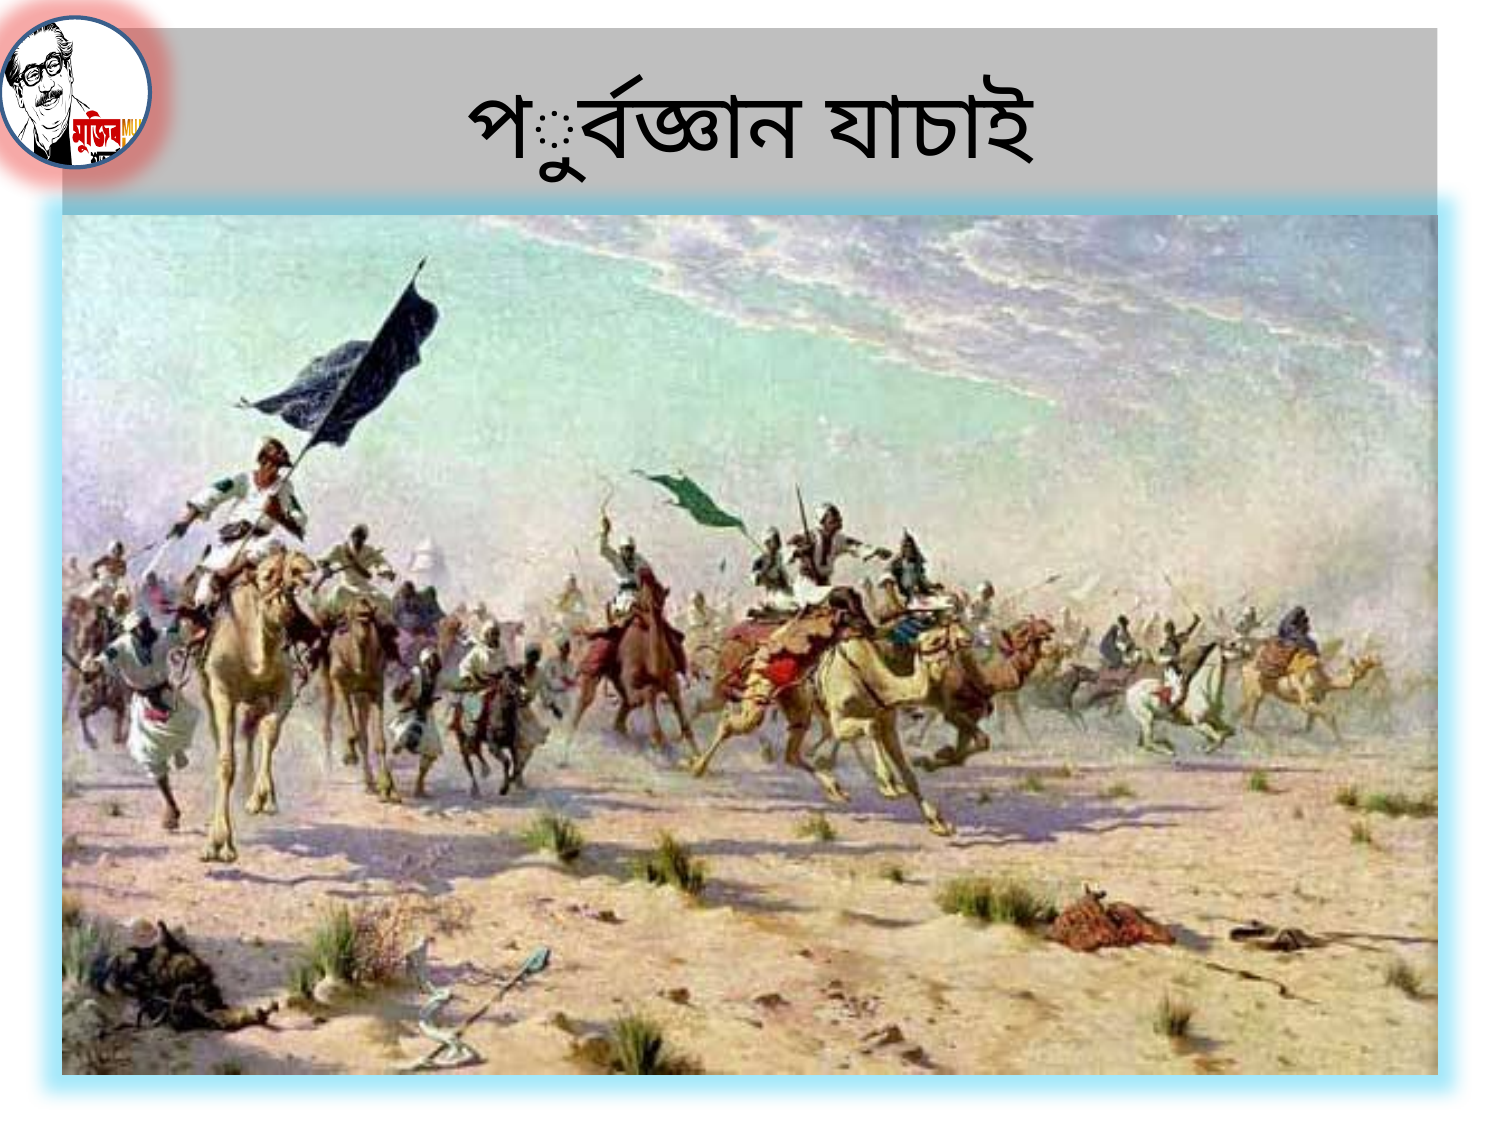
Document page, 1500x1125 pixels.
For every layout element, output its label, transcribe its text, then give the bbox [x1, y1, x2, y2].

text_box [0, 15, 153, 170]
title পুর্বজ্ঞান যাচাই [144, 28, 1438, 186]
picture [62, 215, 1438, 1076]
